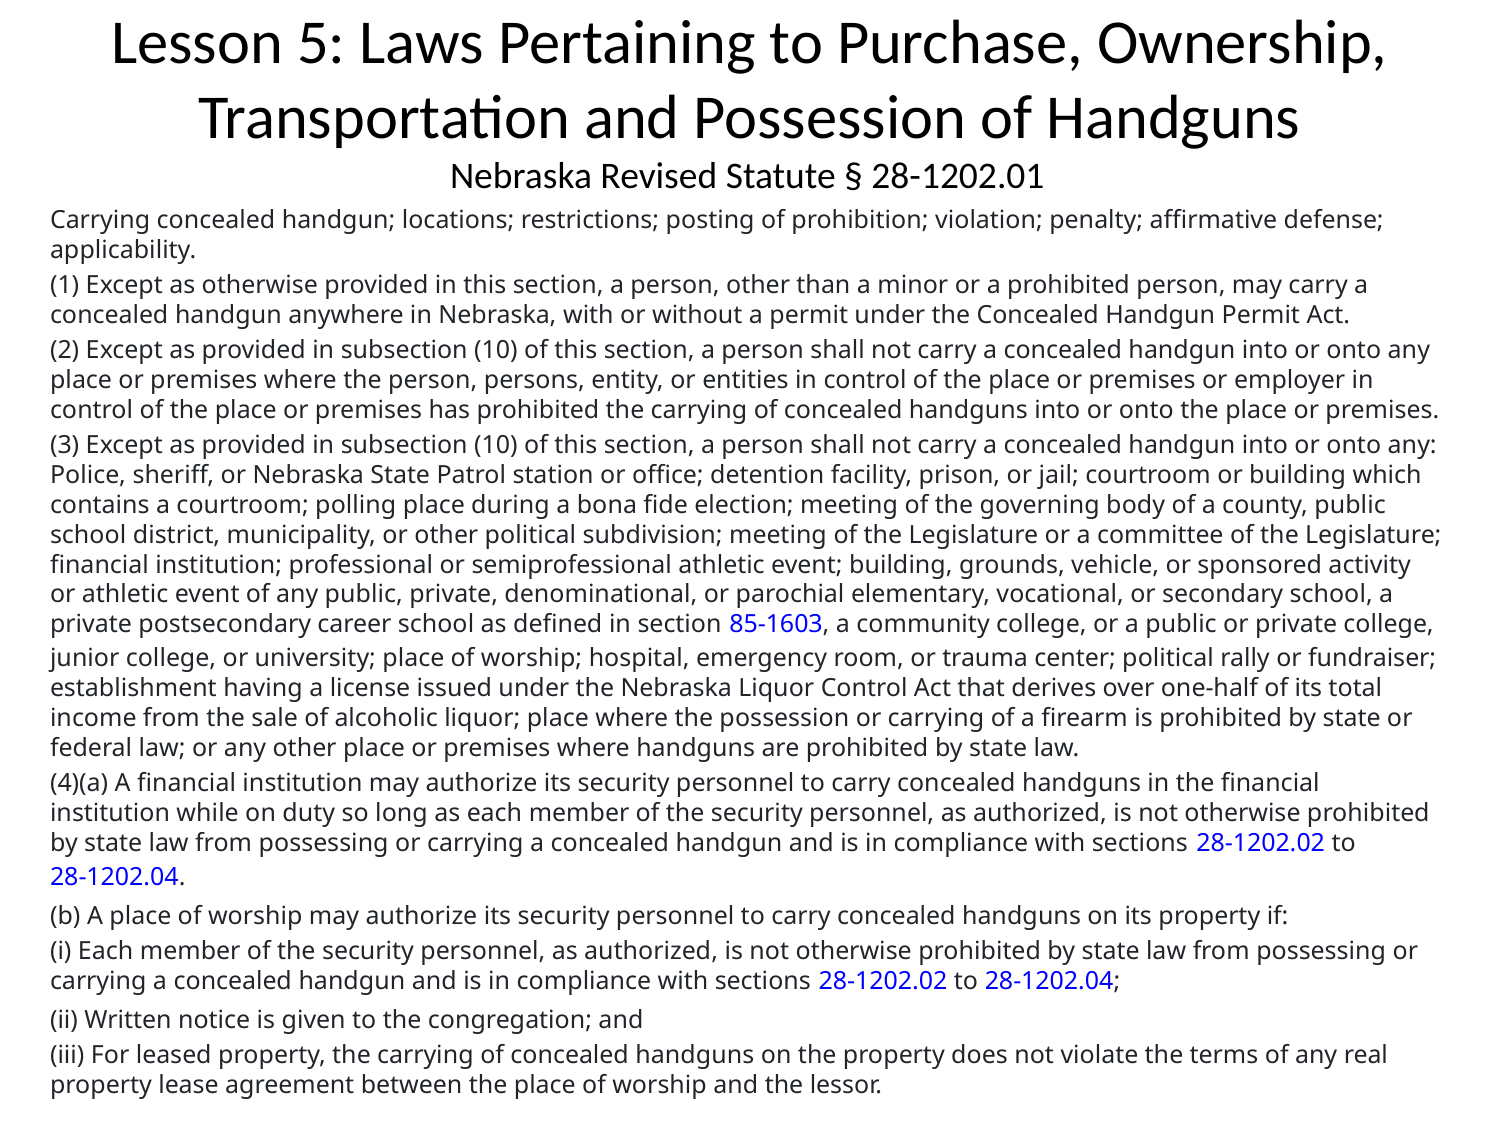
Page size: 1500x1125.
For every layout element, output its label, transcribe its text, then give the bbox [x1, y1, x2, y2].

list Carrying concealed handgun; locations; restrictions; posting of prohibition; violation; penalty; affirmative defense; applicability. (1) Except as otherwise provided in this section, a person, other than a minor or a prohibited person, may carry a concealed handgun anywhere in Nebraska, with or without a permit under the Concealed Handgun Permit Act. (2) Except as provided in subsection (10) of this section, a person shall not carry a concealed handgun into or onto any place or premises where the person, persons, entity, or entities in control of the place or premises or employer in control of the place or premises has prohibited the carrying of concealed handguns into or onto the place or premises. (3) Except as provided in subsection (10) of this section, a person shall not carry a concealed handgun into or onto any: Police, sheriff, or Nebraska State Patrol station or office; detention facility, prison, or jail; courtroom or building which contains a courtroom; polling place during a bona fide election; meeting of the governing body of a county, public school district, municipality, or other political subdivision; meeting of the Legislature or a committee of the Legislature; financial institution; professional or semiprofessional athletic event; building, grounds, vehicle, or sponsored activity or athletic event of any public, private, denominational, or parochial elementary, vocational, or secondary school, a private postsecondary career school as defined in section 85-1603, a community college, or a public or private college, junior college, or university; place of worship; hospital, emergency room, or trauma center; political rally or fundraiser; establishment having a license issued under the Nebraska Liquor Control Act that derives over one-half of its total income from the sale of alcoholic liquor; place where the possession or carrying of a firearm is prohibited by state or federal law; or any other place or premises where handguns are prohibited by state law. (4)(a) A financial institution may authorize its security personnel to carry concealed handguns in the financial institution while on duty so long as each member of the security personnel, as authorized, is not otherwise prohibited by state law from possessing or carrying a concealed handgun and is in compliance with sections 28-1202.02 to 28-1202.04. (b) A place of worship may authorize its security personnel to carry concealed handguns on its property if: (i) Each member of the security personnel, as authorized, is not otherwise prohibited by state law from possessing or carrying a concealed handgun and is in compliance with sections 28-1202.02 to 28-1202.04; (ii) Written notice is given to the congregation; and (iii) For leased property, the carrying of concealed handguns on the property does not violate the terms of any real property lease agreement between the place of worship and the lessor. [35, 196, 1460, 1106]
text_box Nebraska Revised Statute § 28-1202.01 [407, 144, 1088, 204]
title Lesson 5: Laws Pertaining to Purchase, Ownership, Transportation and Possession of Handguns [75, 19, 1425, 196]
